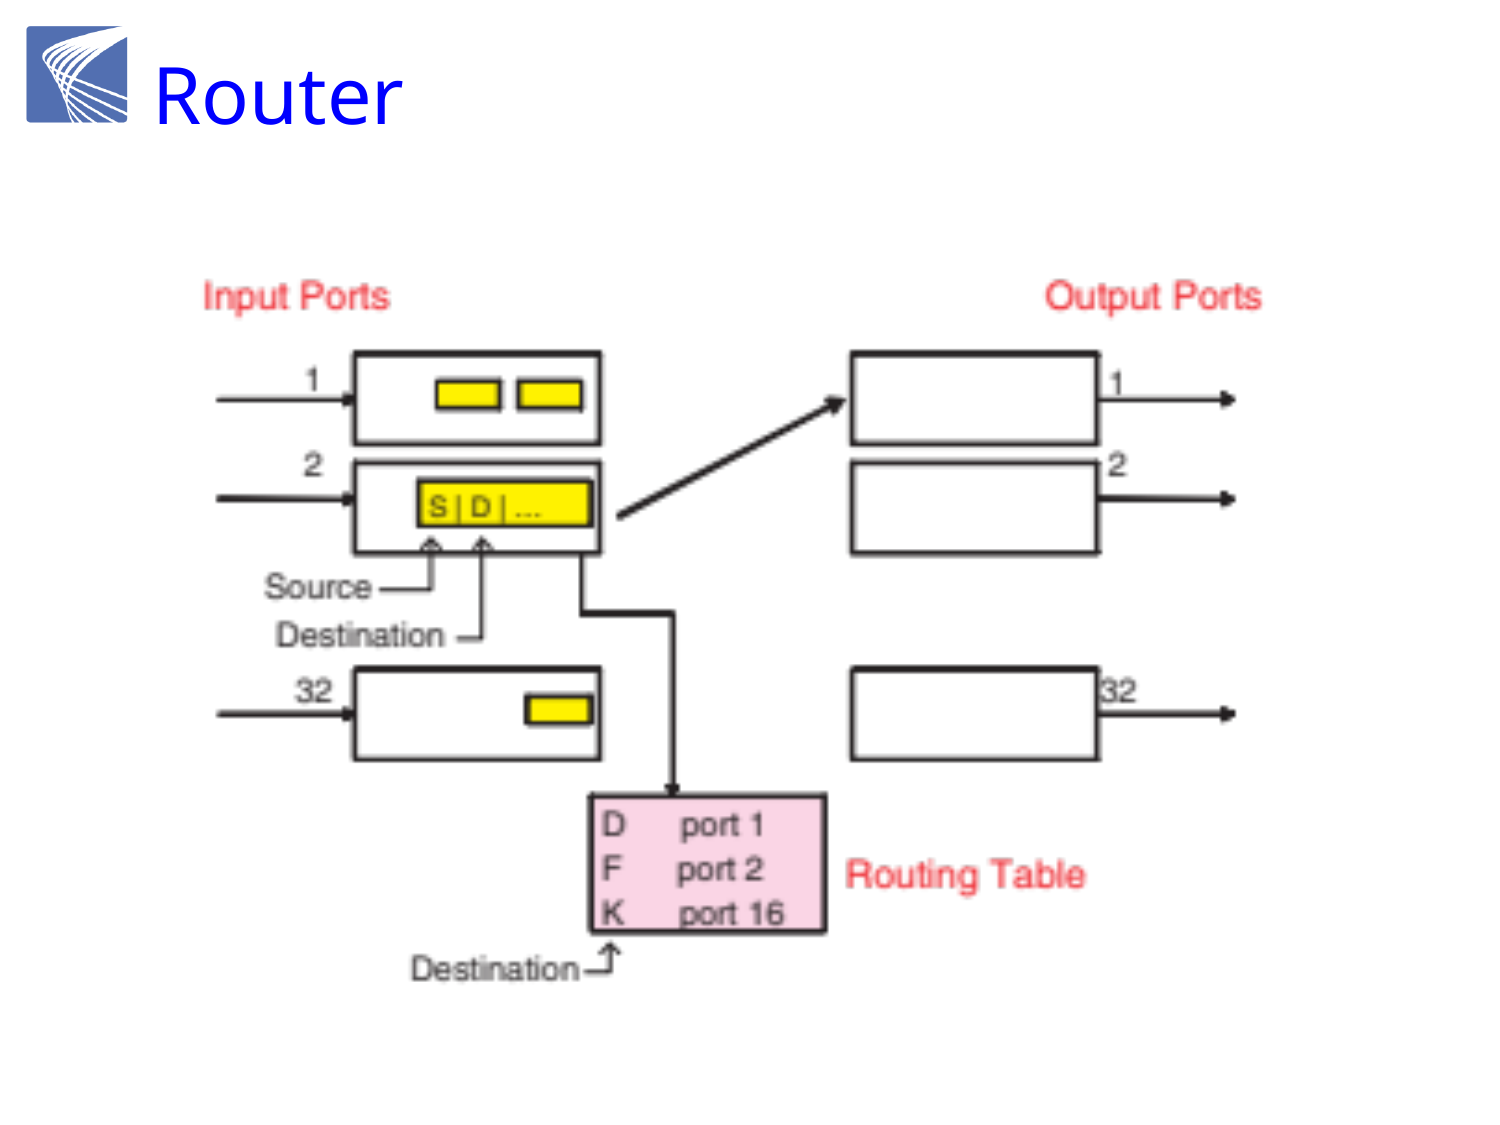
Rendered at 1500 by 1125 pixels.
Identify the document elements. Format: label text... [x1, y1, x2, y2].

title Router [137, 37, 1463, 176]
picture [24, 24, 129, 124]
picture [162, 218, 1326, 1038]
